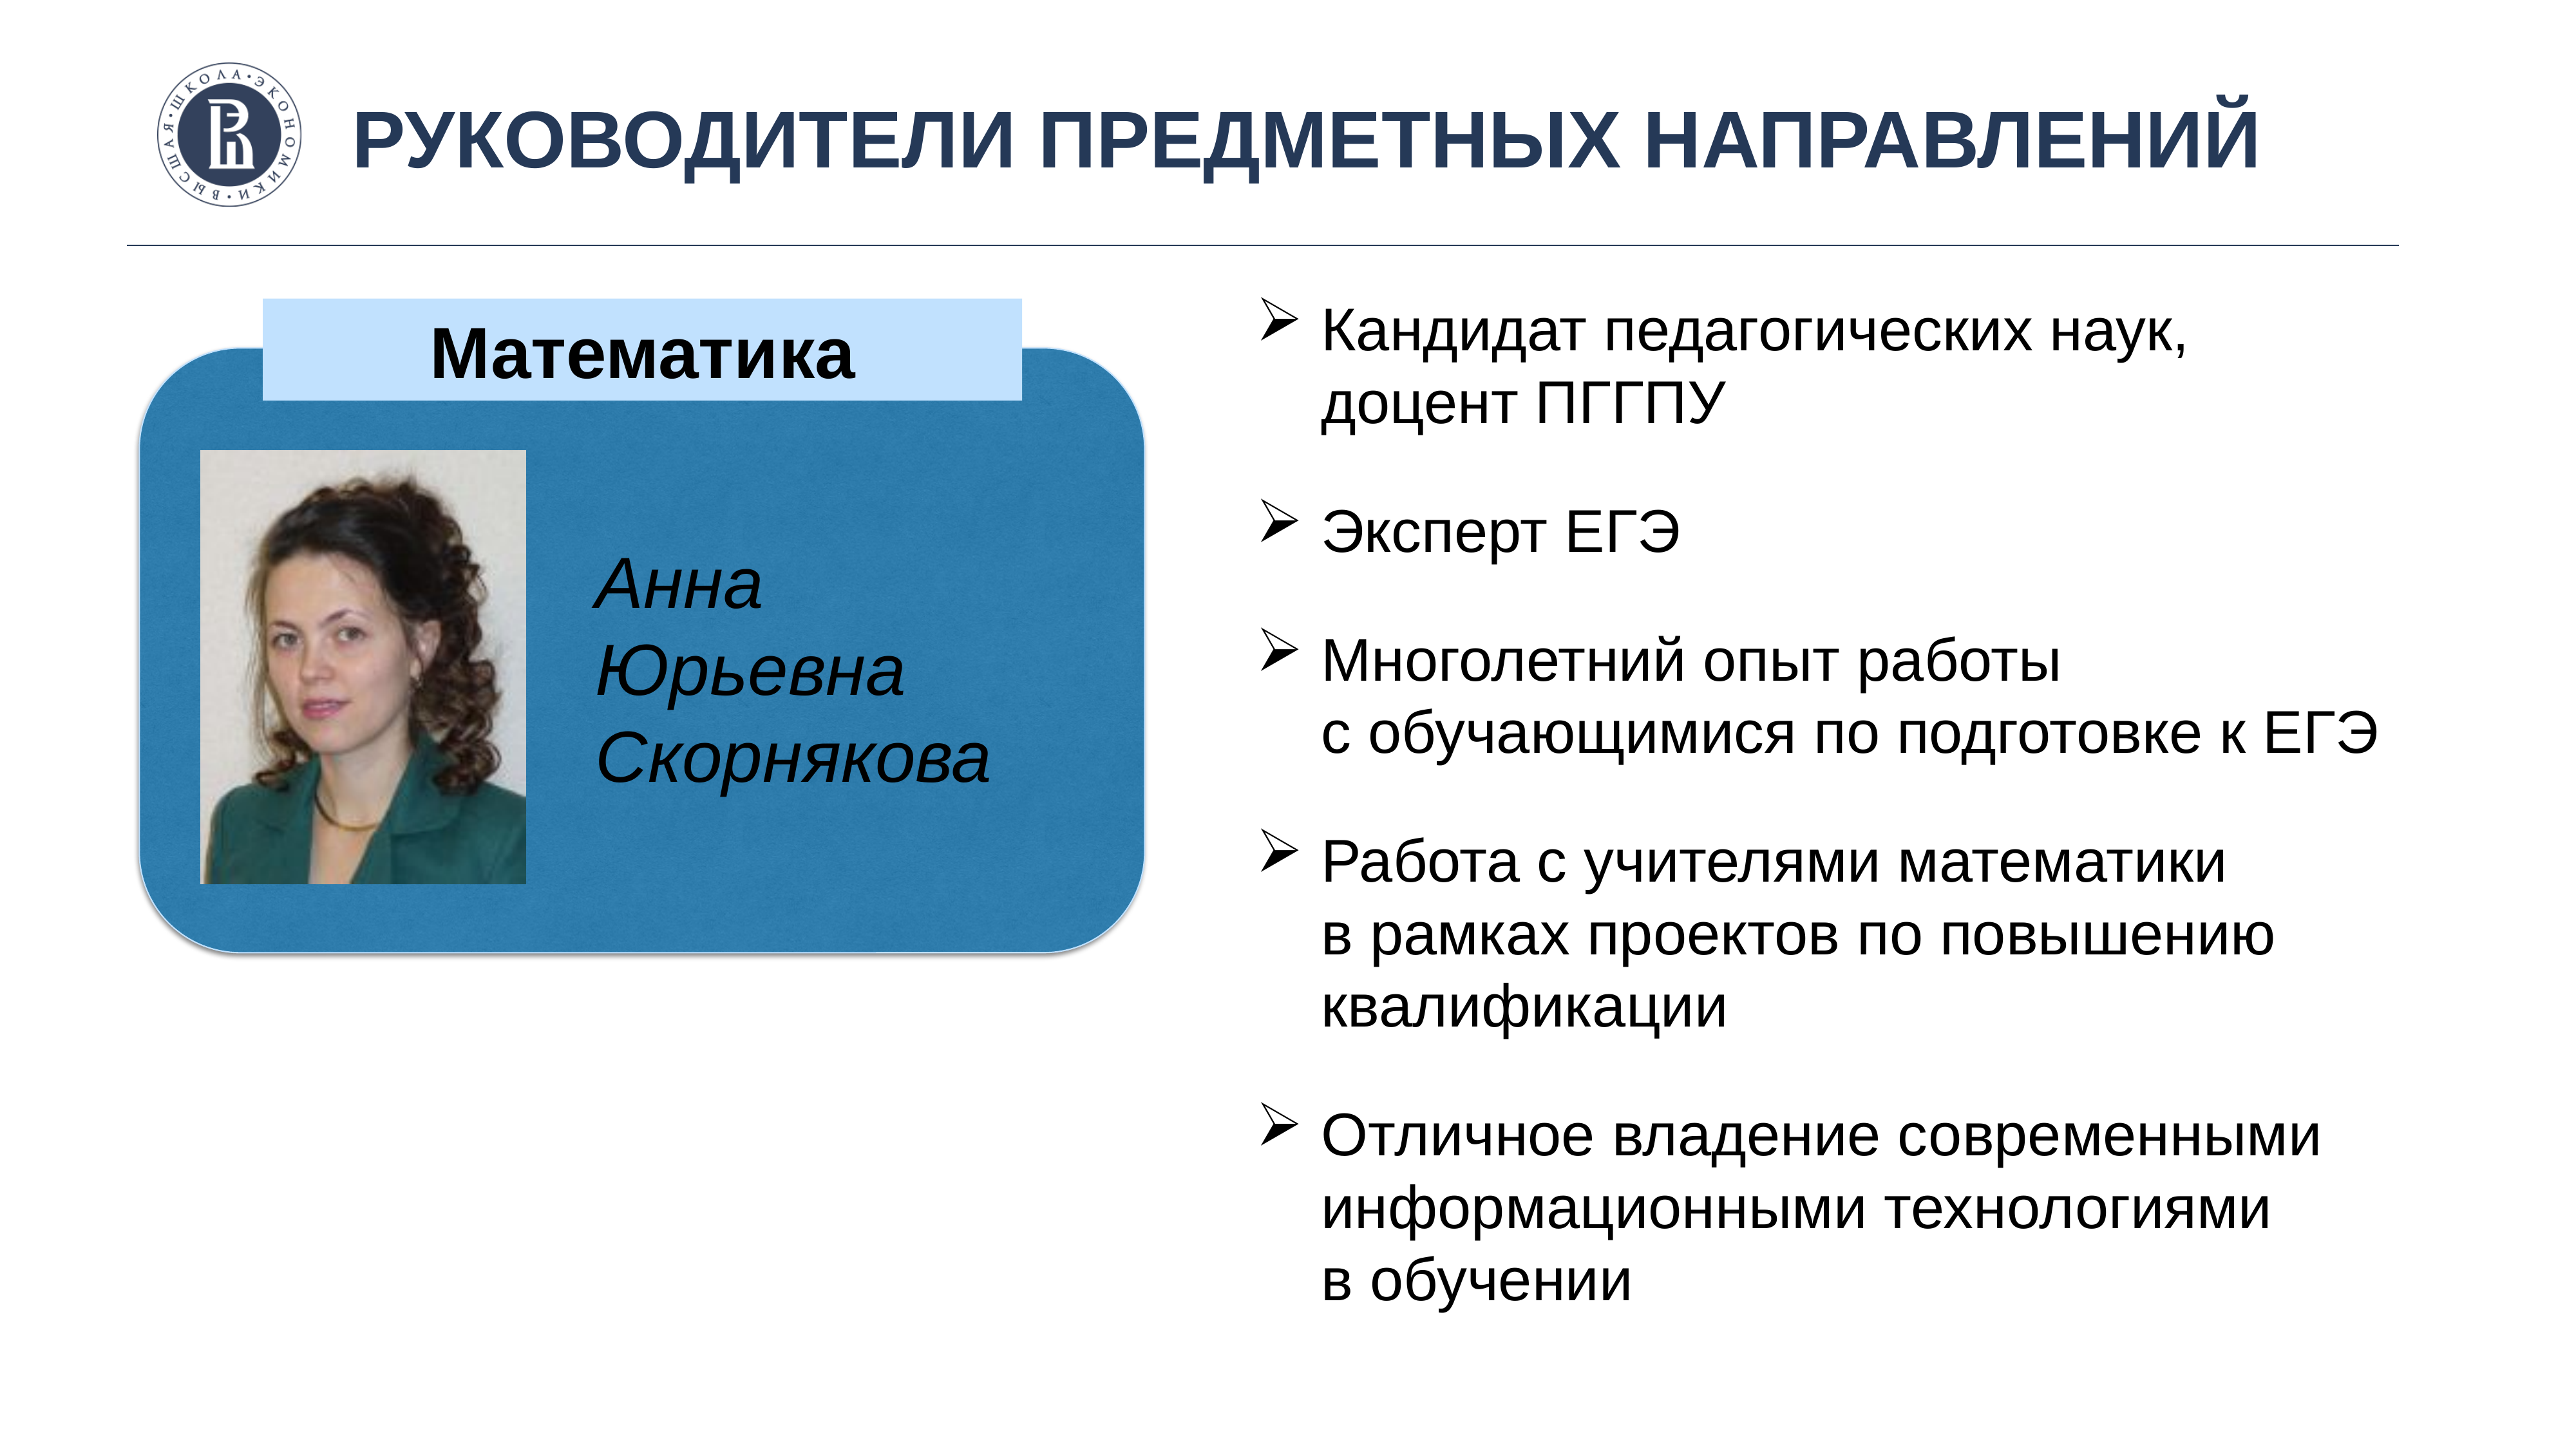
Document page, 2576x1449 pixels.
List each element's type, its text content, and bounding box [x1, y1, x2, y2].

picture [200, 450, 526, 884]
text_box Кандидат педагогических наук, доцент ПГГПУ Эксперт ЕГЭ Многолетний опыт работы с обучающимися по подготовке к ЕГЭ Работа с учителями математики в рамках проектов по повышению квалификации Отличное владение современными информационными технологиями в обучении [1246, 285, 2483, 1379]
text_box Математика [263, 298, 1023, 401]
text_box Руководители предметных направлений [345, 79, 2399, 190]
text_box Анна Юрьевна Скорнякова [588, 527, 1097, 804]
picture [157, 62, 302, 207]
text_box [139, 348, 1145, 953]
